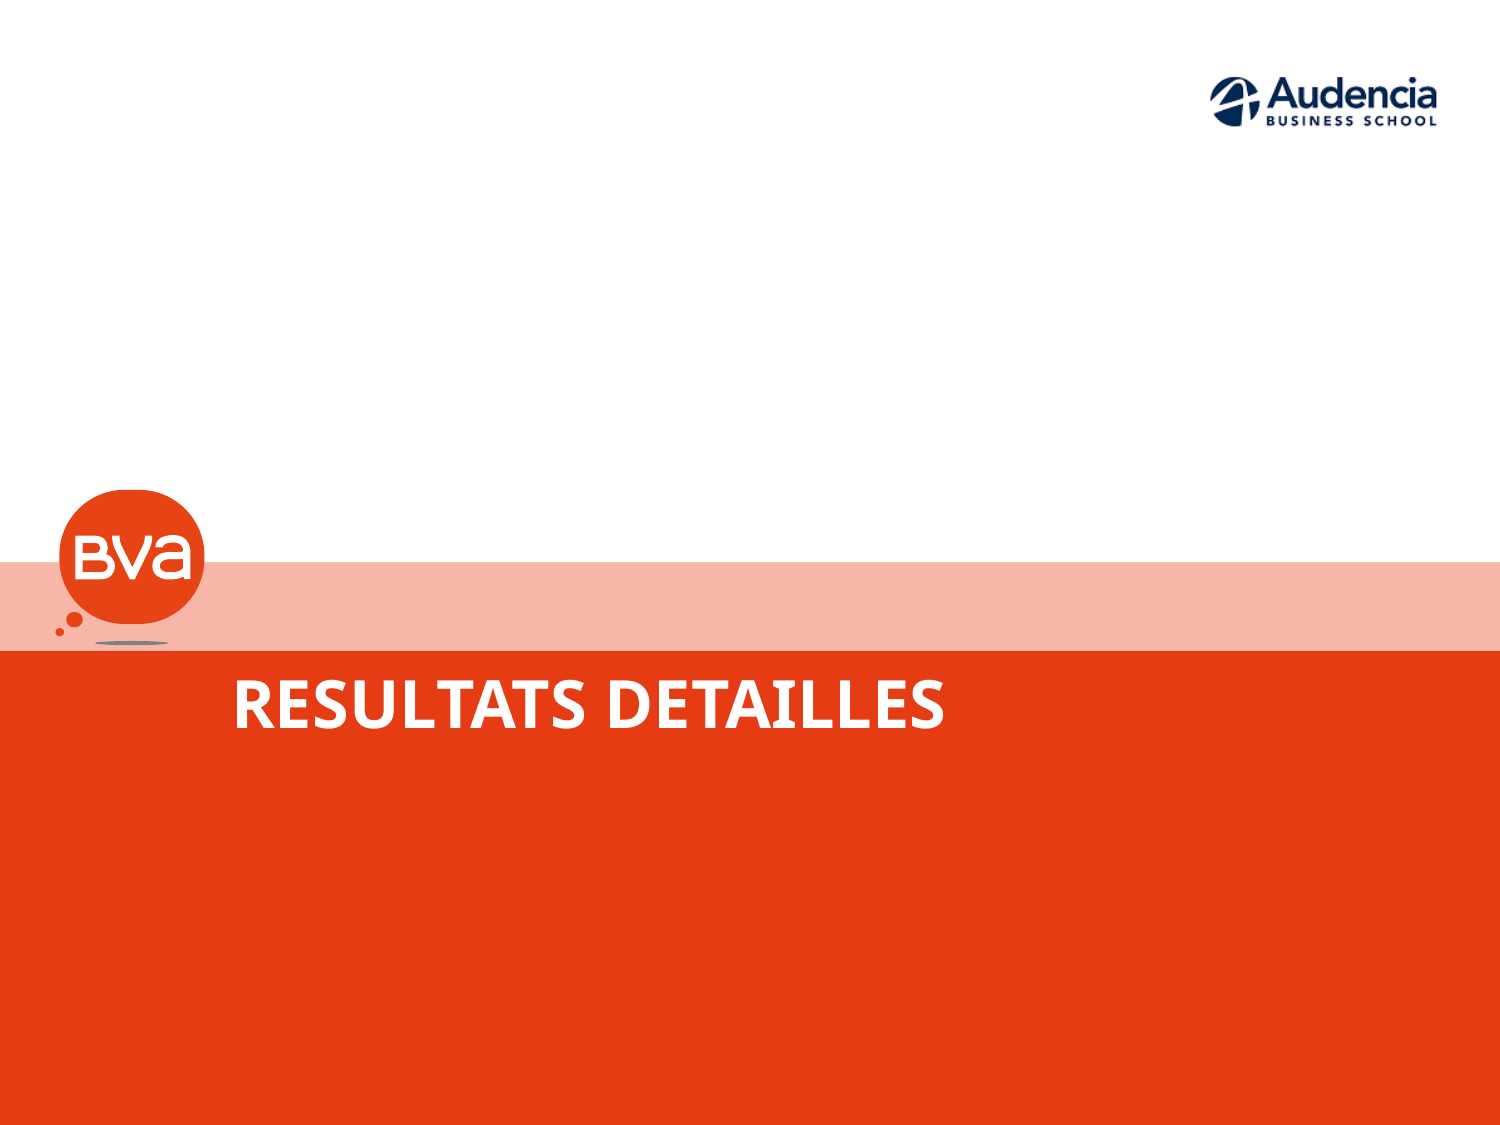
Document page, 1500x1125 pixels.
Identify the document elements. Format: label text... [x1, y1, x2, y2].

picture [1198, 42, 1450, 168]
title RESULTATS DETAILLES [219, 543, 1447, 823]
